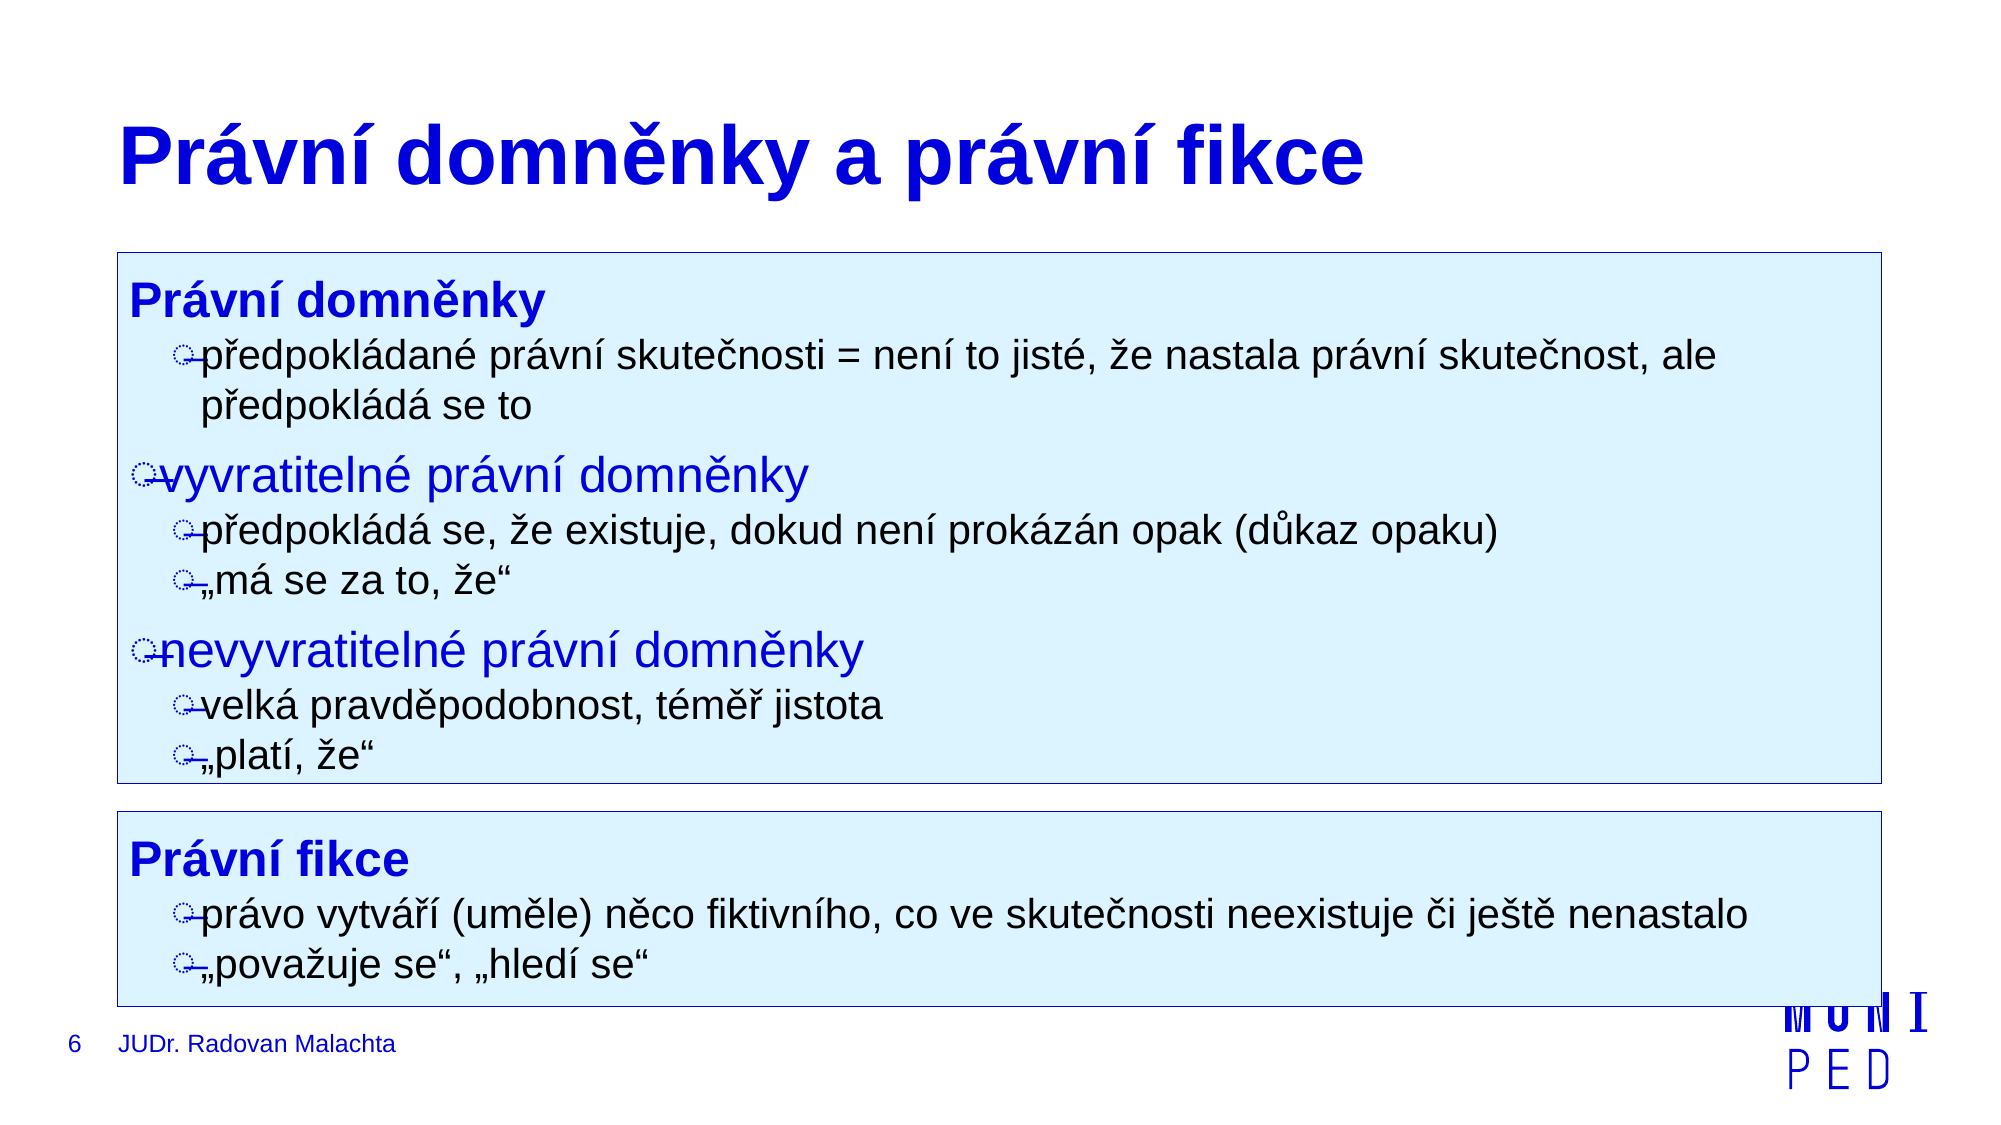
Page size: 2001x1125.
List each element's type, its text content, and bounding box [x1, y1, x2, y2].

list Právní domněnky předpokládané právní skutečnosti = není to jisté, že nastala právní skutečnost, ale předpokládá se to vyvratitelné právní domněnky předpokládá se, že existuje, dokud není prokázán opak (důkaz opaku) „má se za to, že“ nevyvratitelné právní domněnky velká pravděpodobnost, téměř jistota „platí, že“ [117, 252, 1882, 784]
title Právní domněnky a právní fikce [118, 118, 1883, 193]
slide_number 6 [67, 1021, 110, 1063]
footer JUDr. Radovan Malachta [118, 1021, 1418, 1063]
text_box Právní fikce právo vytváří (uměle) něco fiktivního, co ve skutečnosti neexistuje či ještě nenastalo „považuje se“, „hledí se“ [117, 811, 1882, 1007]
